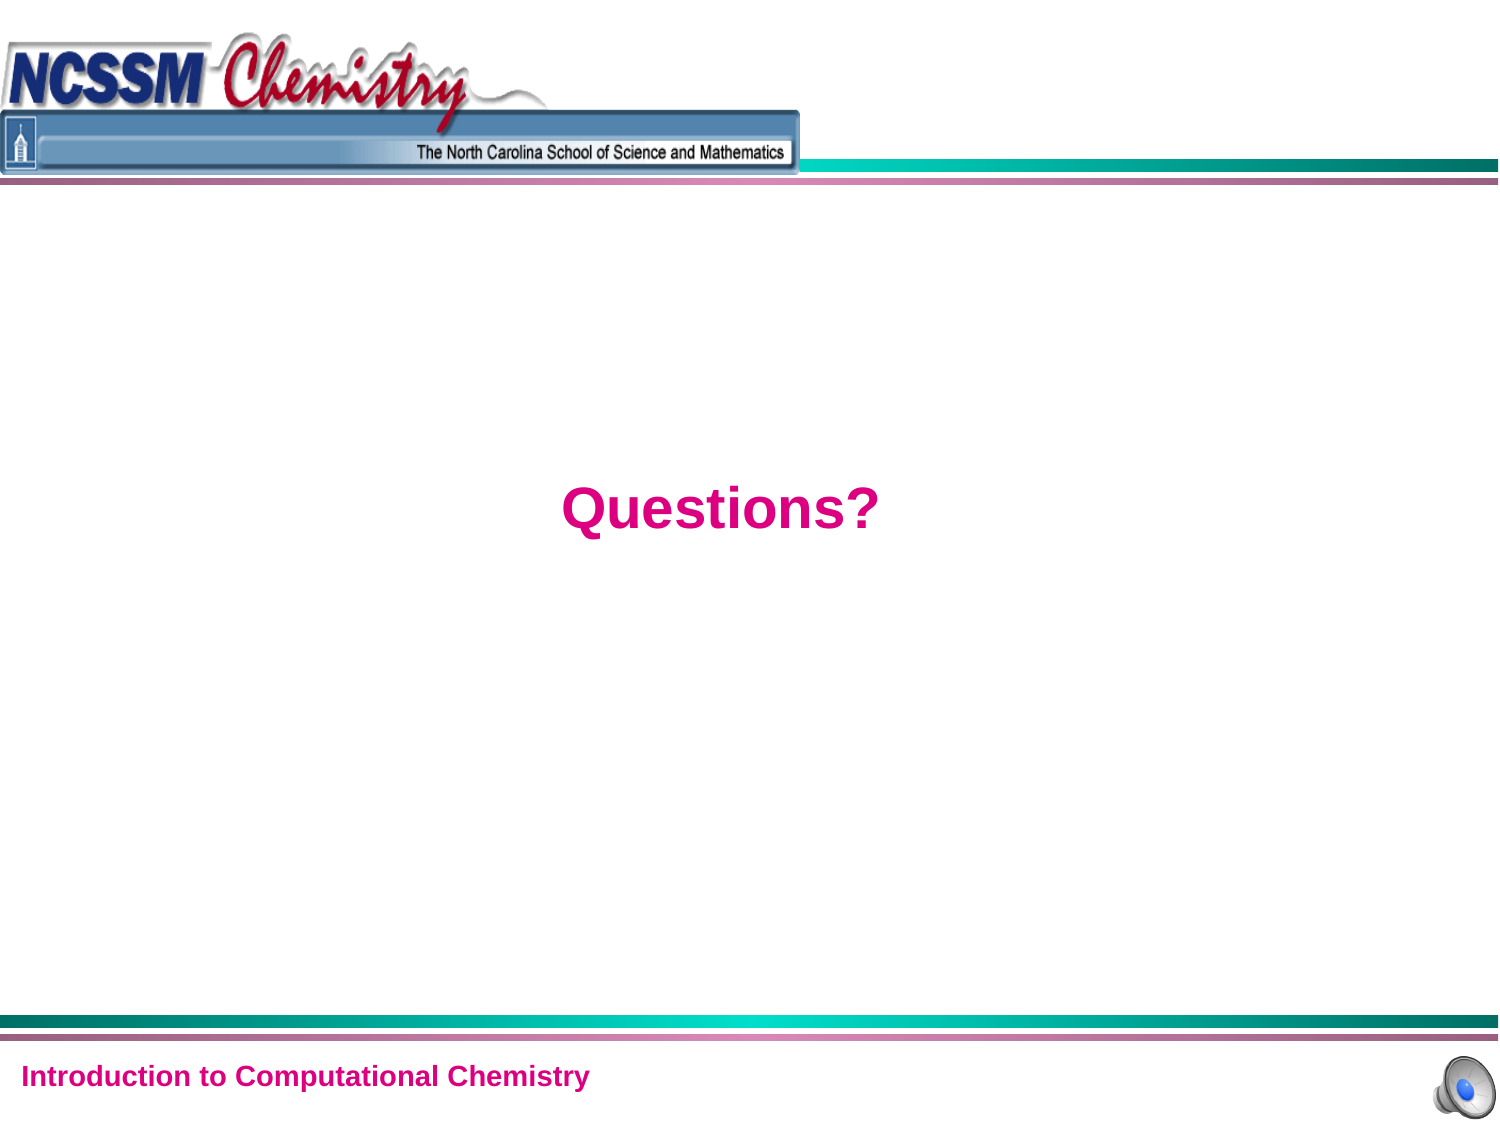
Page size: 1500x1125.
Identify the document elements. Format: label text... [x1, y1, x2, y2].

title Questions? [412, 462, 1038, 548]
picture [0, 31, 800, 175]
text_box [0, 1015, 1499, 1041]
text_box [0, 159, 1499, 185]
picture [1430, 1055, 1498, 1123]
text_box Introduction to Computational Chemistry [15, 1048, 1353, 1101]
